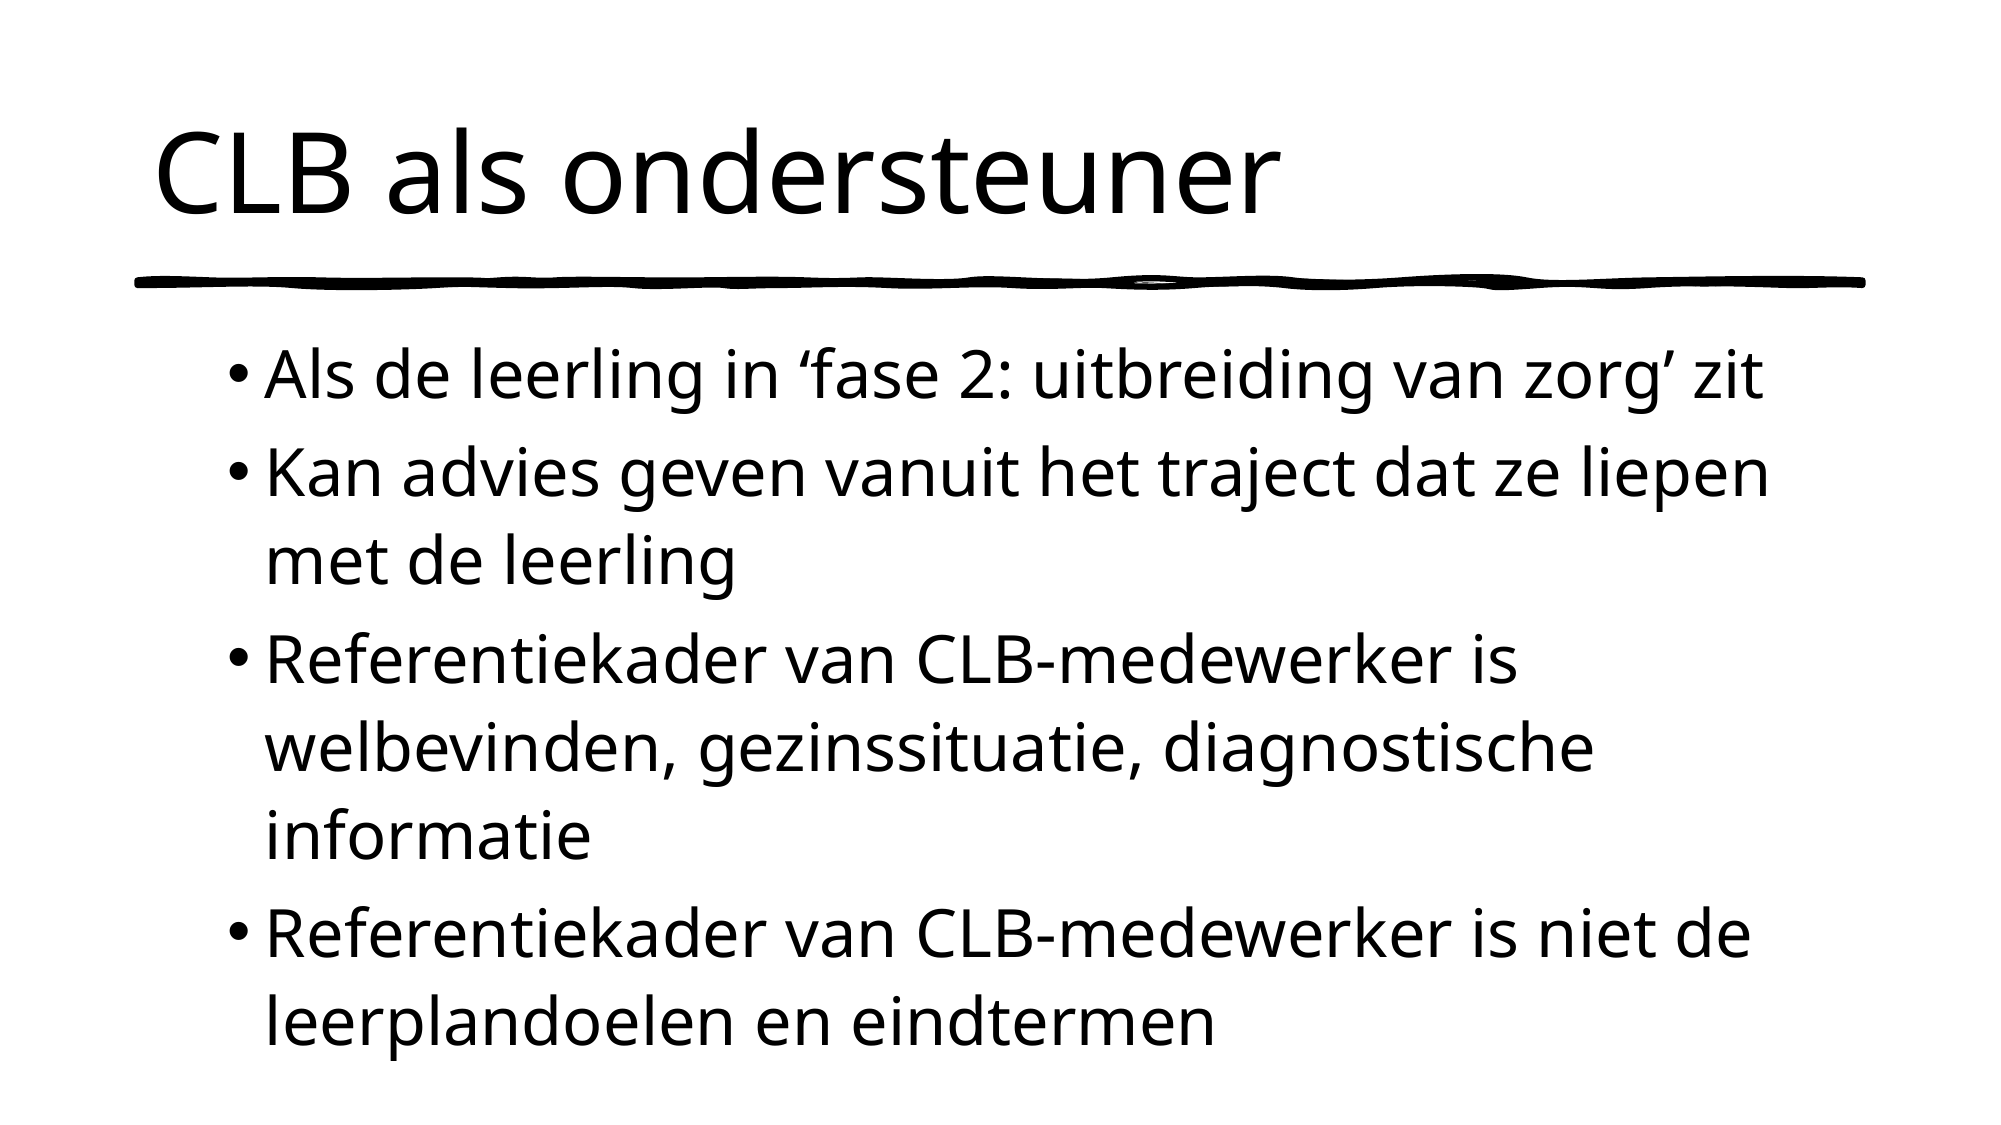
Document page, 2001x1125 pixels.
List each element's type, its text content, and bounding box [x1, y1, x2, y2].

title CLB als ondersteuner [137, 59, 1863, 278]
list Als de leerling in ‘fase 2: uitbreiding van zorg’ zit Kan advies geven vanuit het traject dat ze liepen met de leerling Referentiekader van CLB-medewerker is welbevinden, gezinssituatie, diagnostische informatie Referentiekader van CLB-medewerker is niet de leerplandoelen en eindtermen [137, 316, 1863, 1014]
